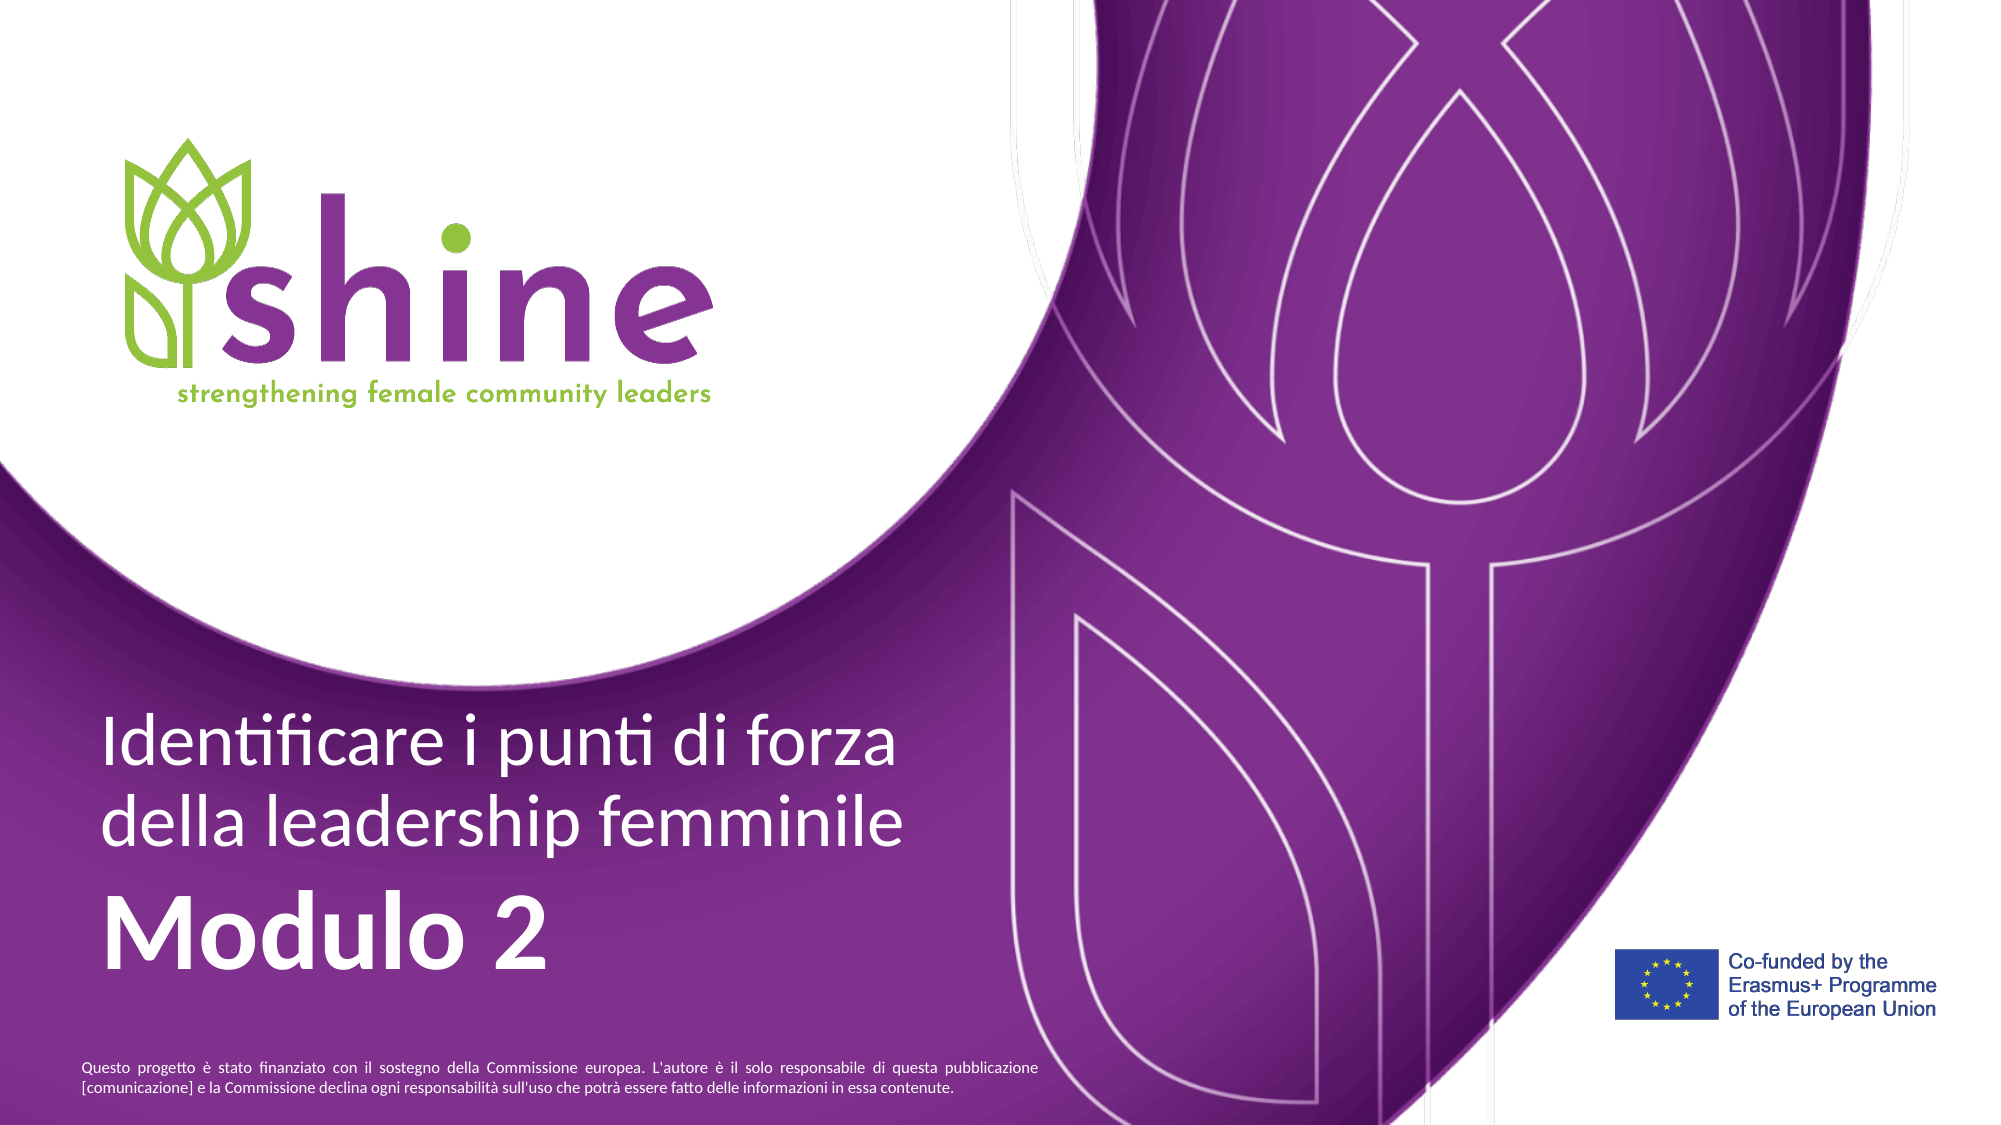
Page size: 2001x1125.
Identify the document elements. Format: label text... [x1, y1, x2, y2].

list Modulo 2 [85, 878, 952, 980]
picture [0, 0, 1944, 1125]
text_box Questo progetto è stato finanziato con il sostegno della Commissione europea. L'autore è il solo responsabile di questa pubblicazione [comunicazione] e la Commissione declina ogni responsabilità sull'uso che potrà essere fatto delle informazioni in essa contenute. [66, 1049, 1055, 1109]
list Identificare i punti di forza della leadership femminile [85, 693, 952, 878]
